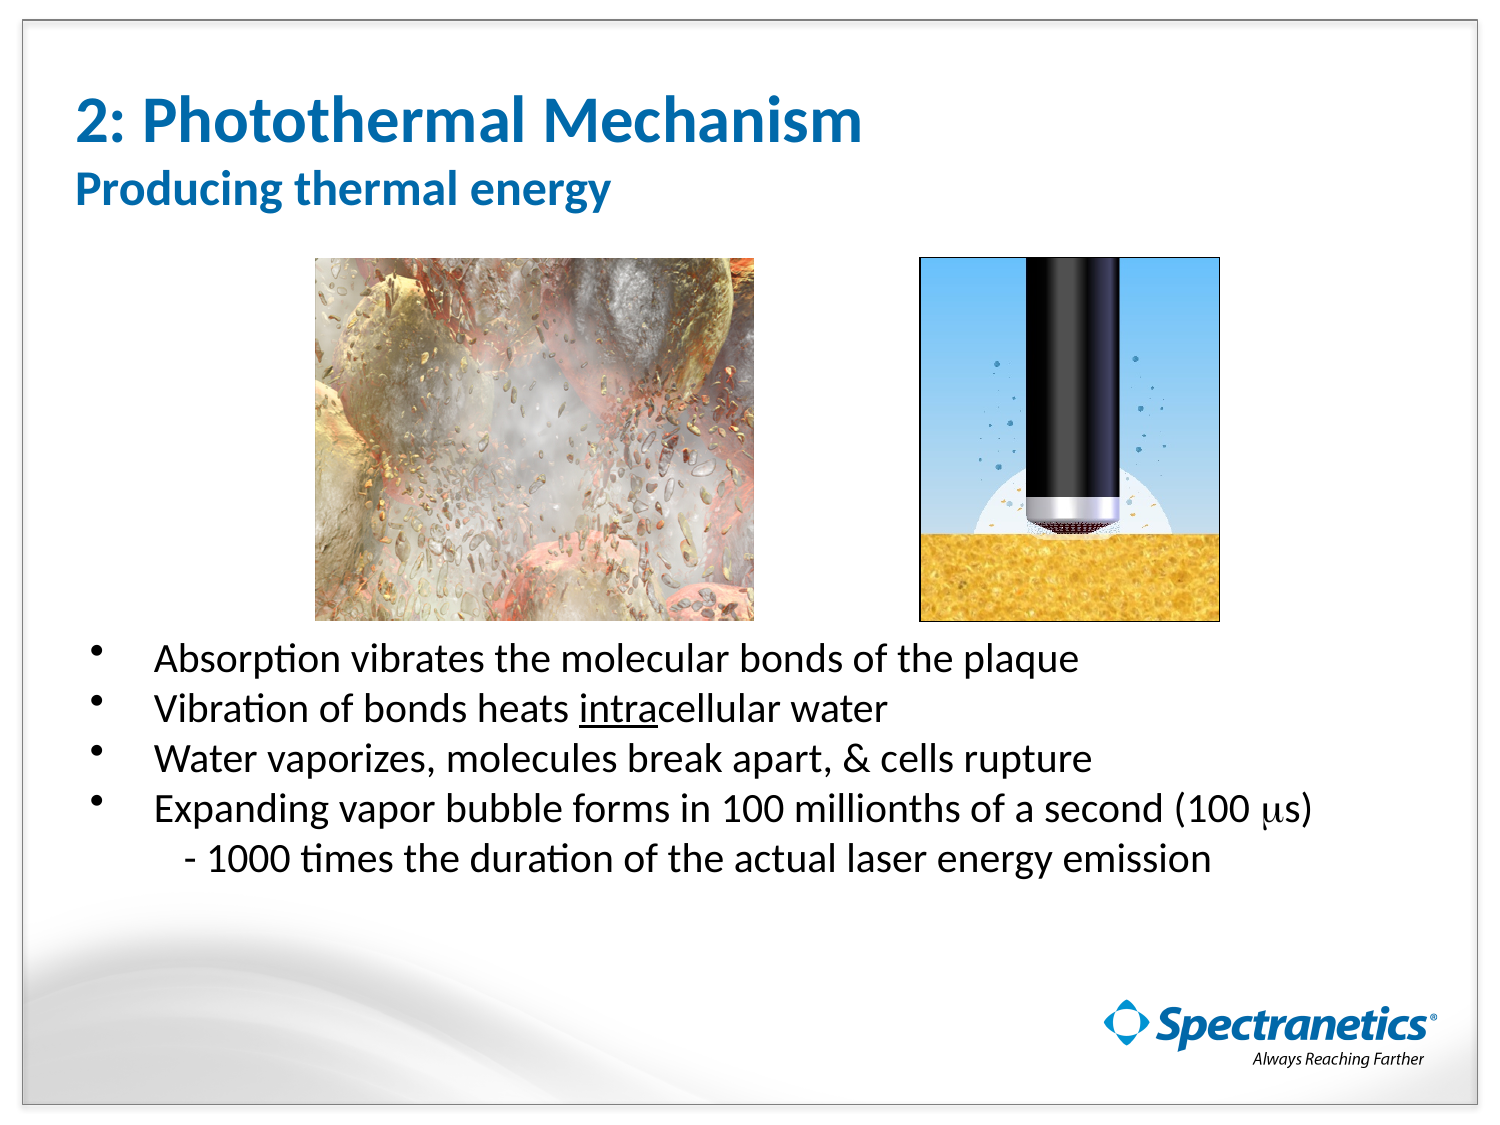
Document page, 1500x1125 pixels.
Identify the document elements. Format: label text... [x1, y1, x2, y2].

picture [920, 257, 1220, 621]
picture [315, 257, 754, 621]
title 2: Photothermal Mechanism Producing thermal energy [75, 75, 1362, 216]
text_box Absorption vibrates the molecular bonds of the plaque Vibration of bonds heats intracellular water Water vaporizes, molecules break apart, & cells rupture Expanding vapor bubble forms in 100 millionths of a second (100 ms) - 1000 times the duration of the actual laser energy emission [75, 623, 1432, 889]
picture [23, 872, 1477, 1104]
